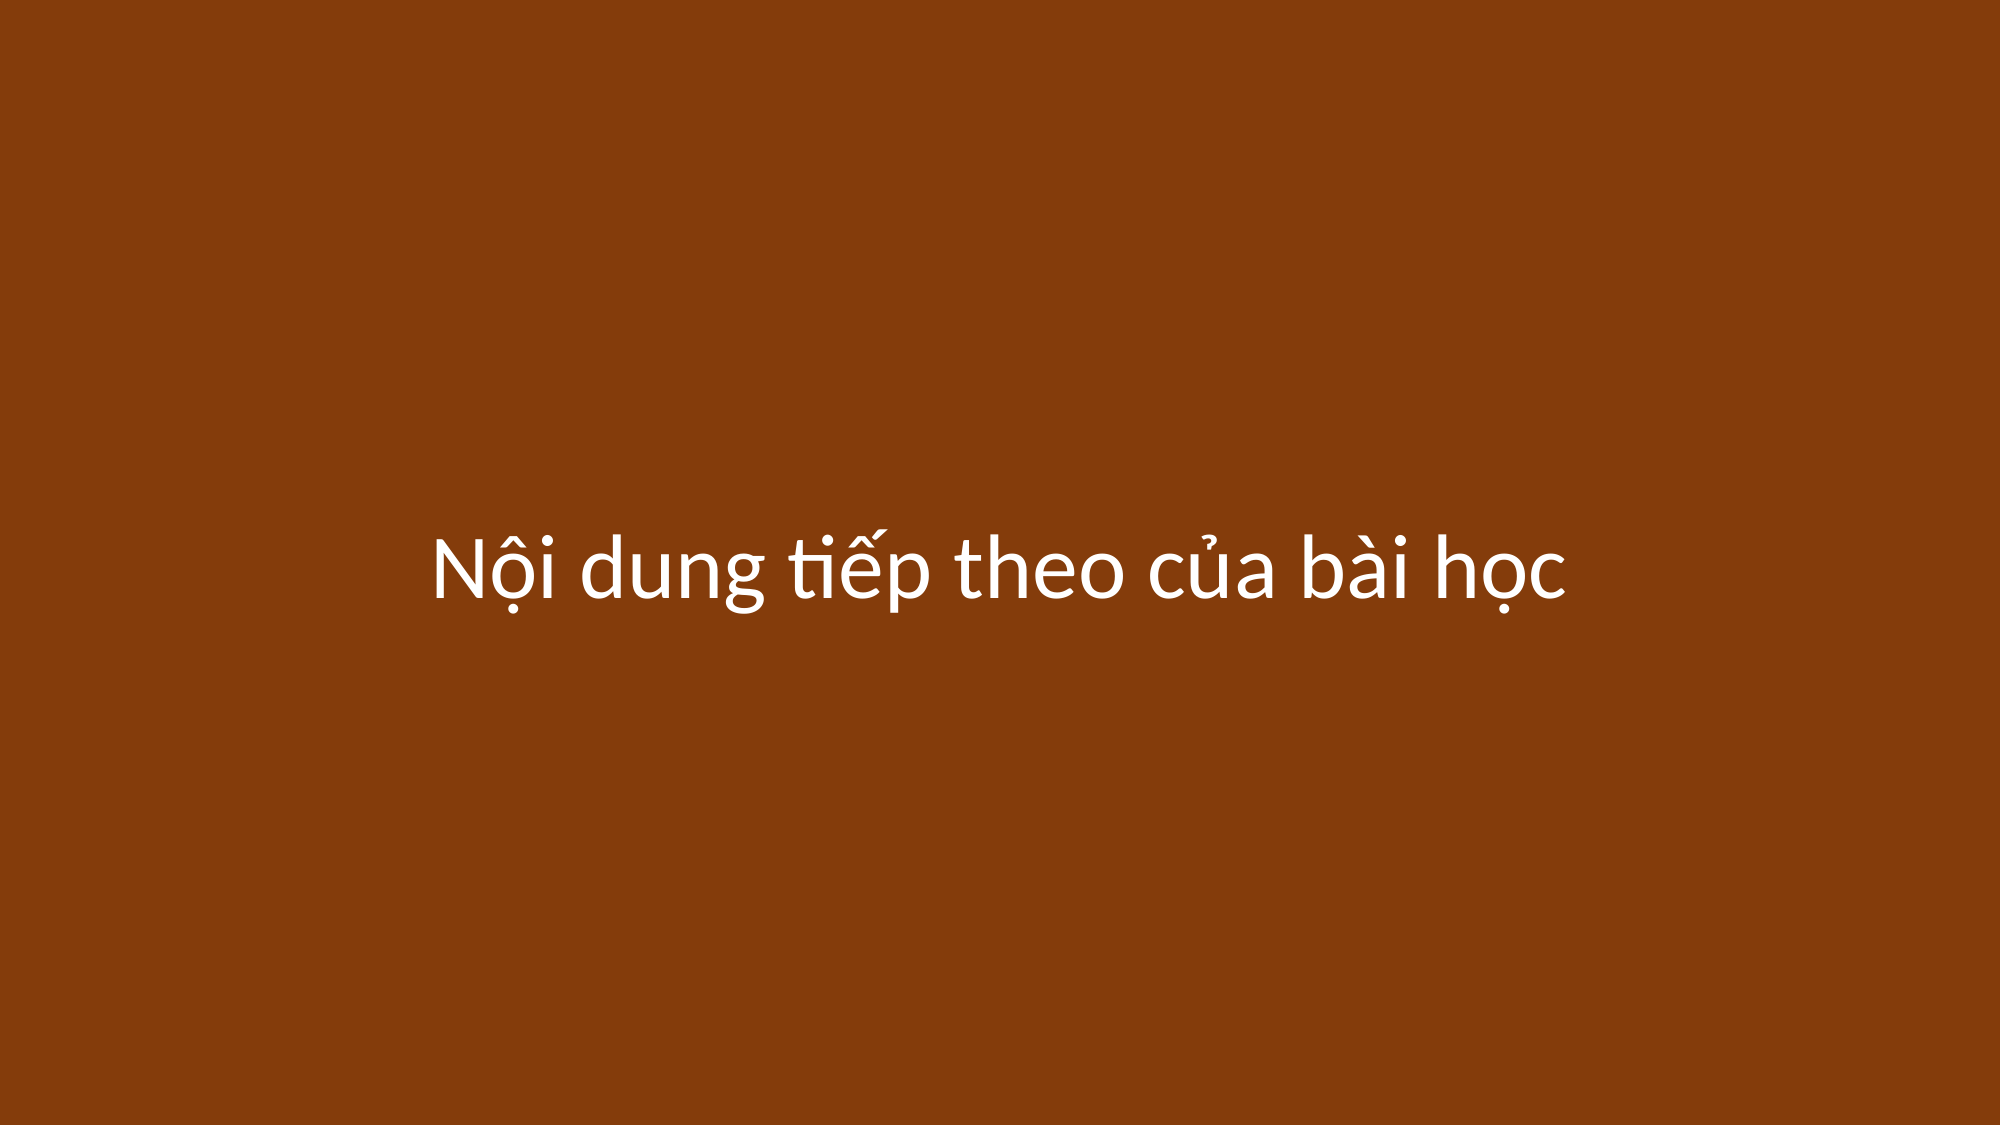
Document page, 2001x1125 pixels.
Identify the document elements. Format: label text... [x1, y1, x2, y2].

text_box Nội dung tiếp theo của bài học [415, 499, 1585, 624]
